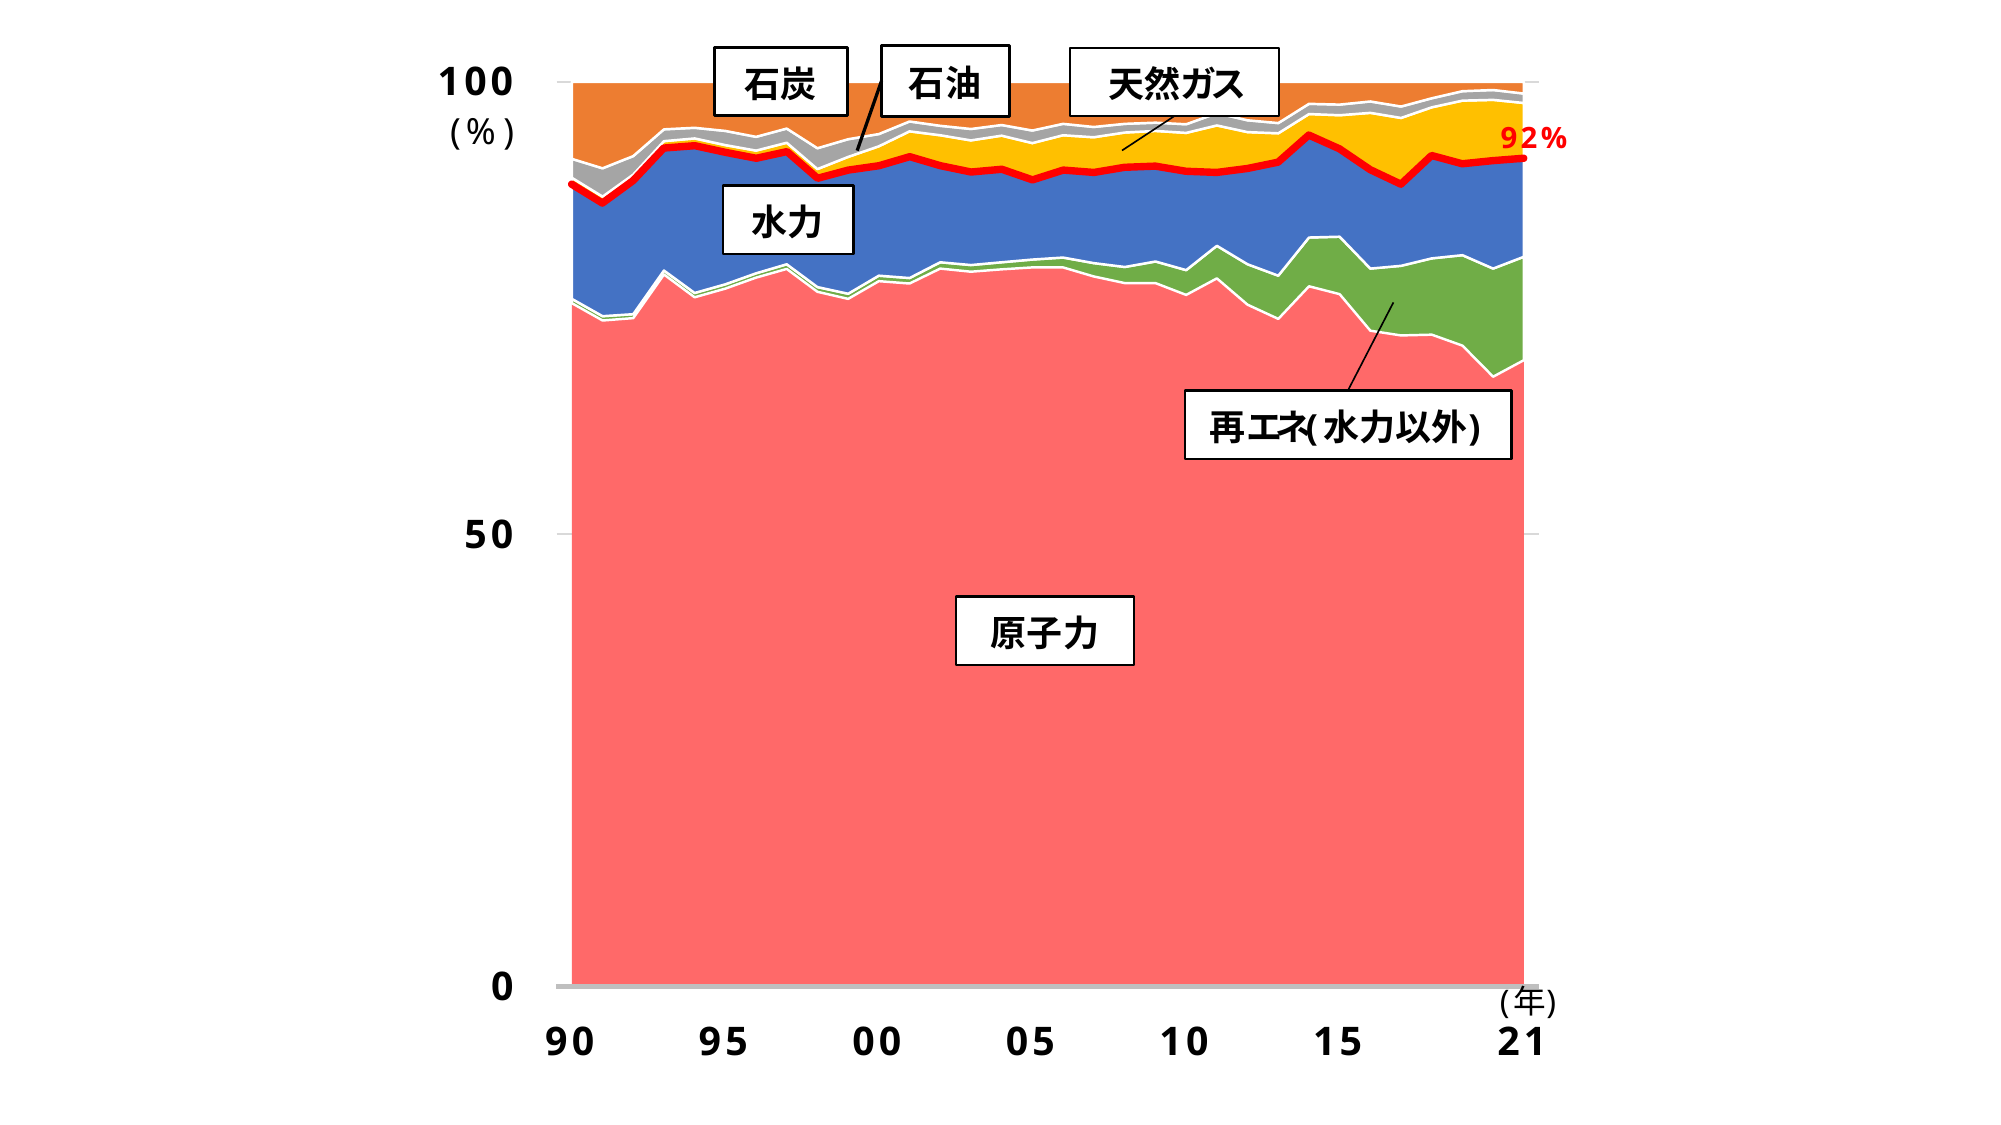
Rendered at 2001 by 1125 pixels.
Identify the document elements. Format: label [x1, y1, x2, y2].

picture [415, 39, 1585, 1086]
